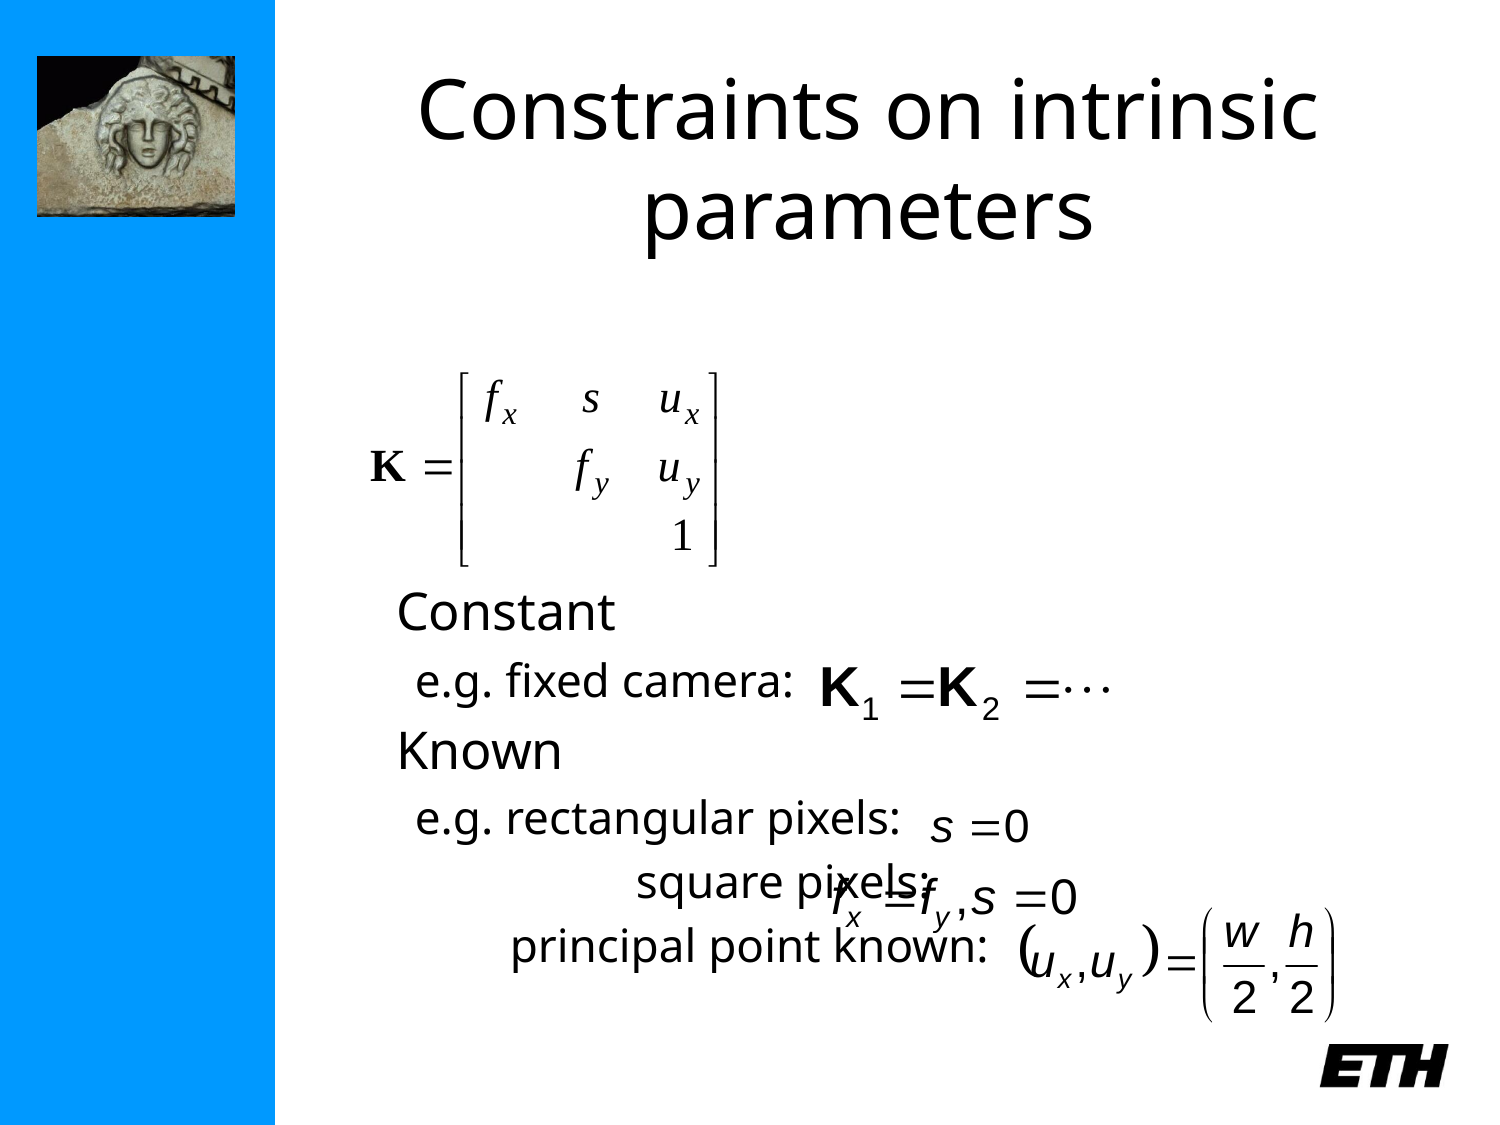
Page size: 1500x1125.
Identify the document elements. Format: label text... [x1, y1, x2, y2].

title Constraints on intrinsic parameters [274, 62, 1463, 251]
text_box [1012, 899, 1351, 1032]
picture [1319, 1044, 1456, 1095]
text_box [814, 649, 1126, 730]
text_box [824, 864, 1088, 945]
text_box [362, 362, 736, 579]
list Constant e.g. fixed camera: Known e.g. rectangular pixels: square pixels: principal point known: [324, 349, 1138, 1026]
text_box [924, 799, 1038, 855]
picture [37, 56, 235, 217]
